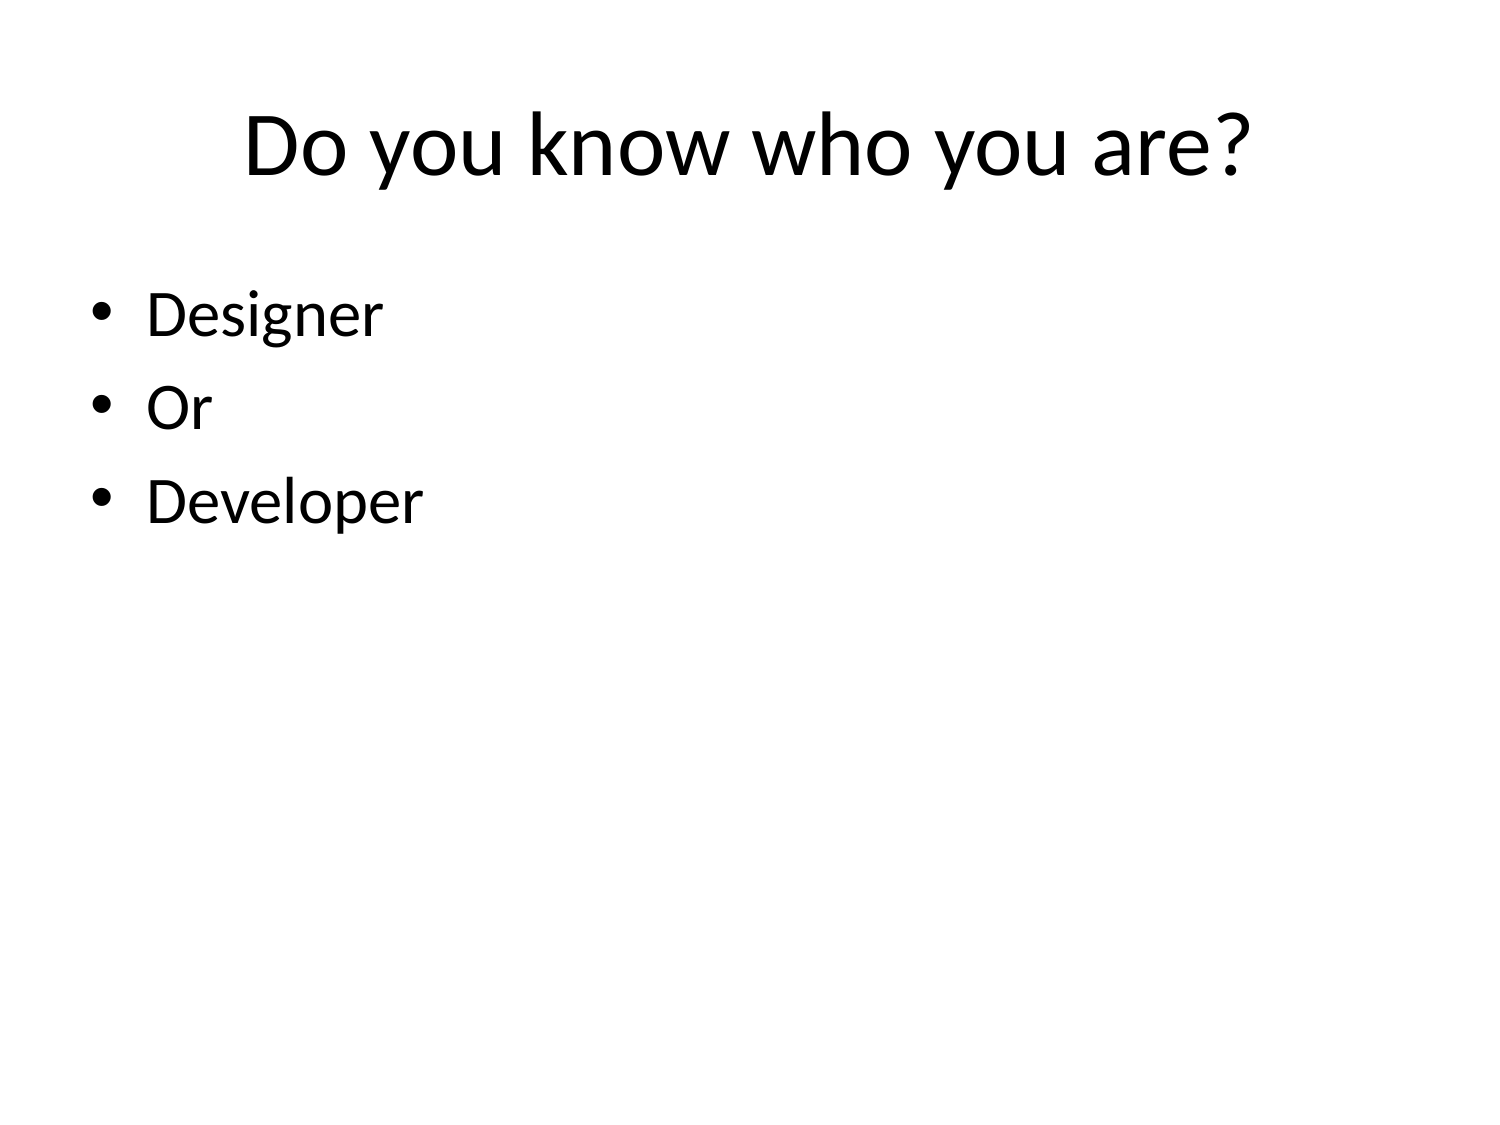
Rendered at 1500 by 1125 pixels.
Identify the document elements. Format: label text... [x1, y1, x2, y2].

list Designer Or Developer [75, 262, 1425, 838]
title Do you know who you are? [75, 45, 1425, 233]
